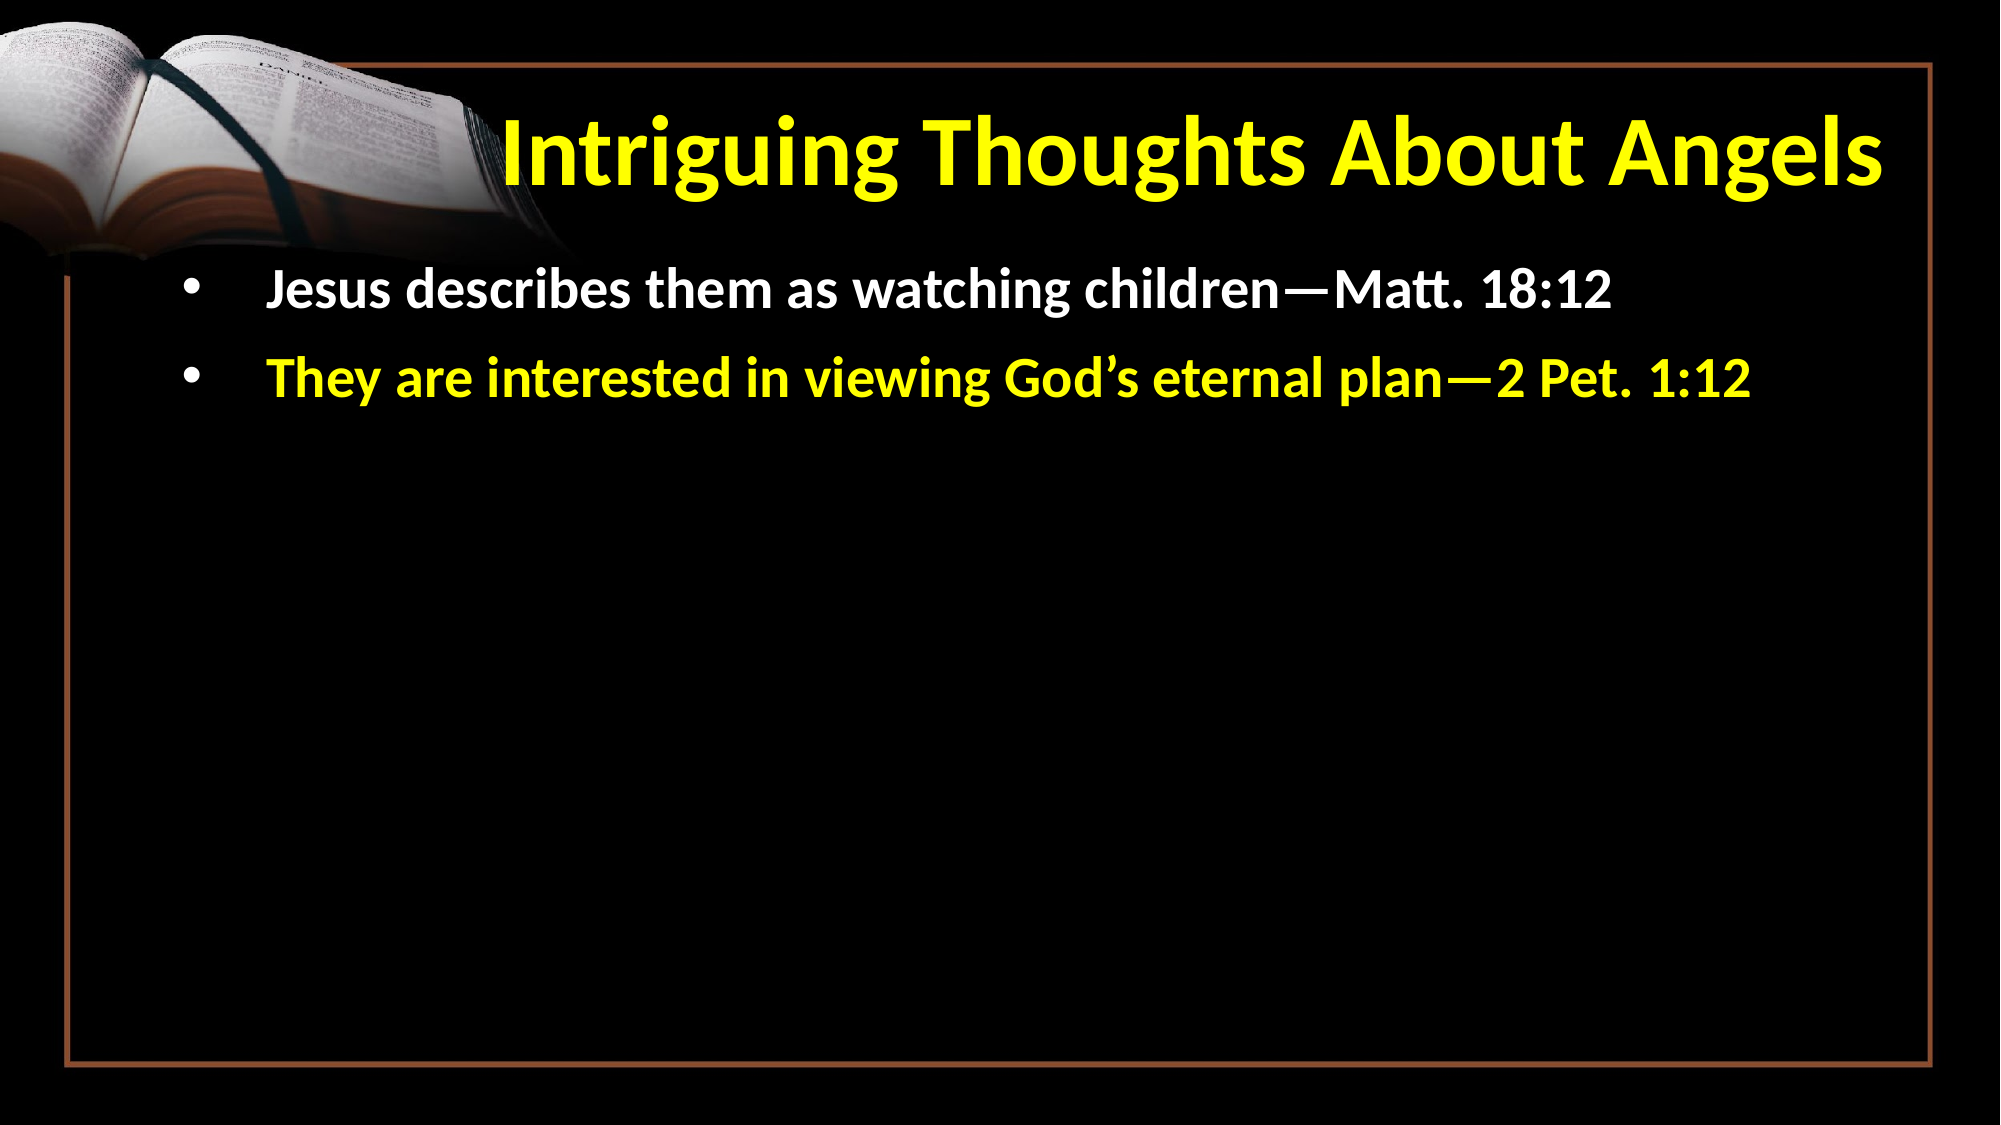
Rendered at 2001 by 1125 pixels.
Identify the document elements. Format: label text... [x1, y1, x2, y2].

picture [0, 0, 2000, 1125]
text_box Jesus describes them as watching children—Matt. 18:12 They are interested in viewing God’s eternal plan—2 Pet. 1:12 [166, 243, 1872, 417]
title Intriguing Thoughts About Angels [433, 33, 1952, 273]
